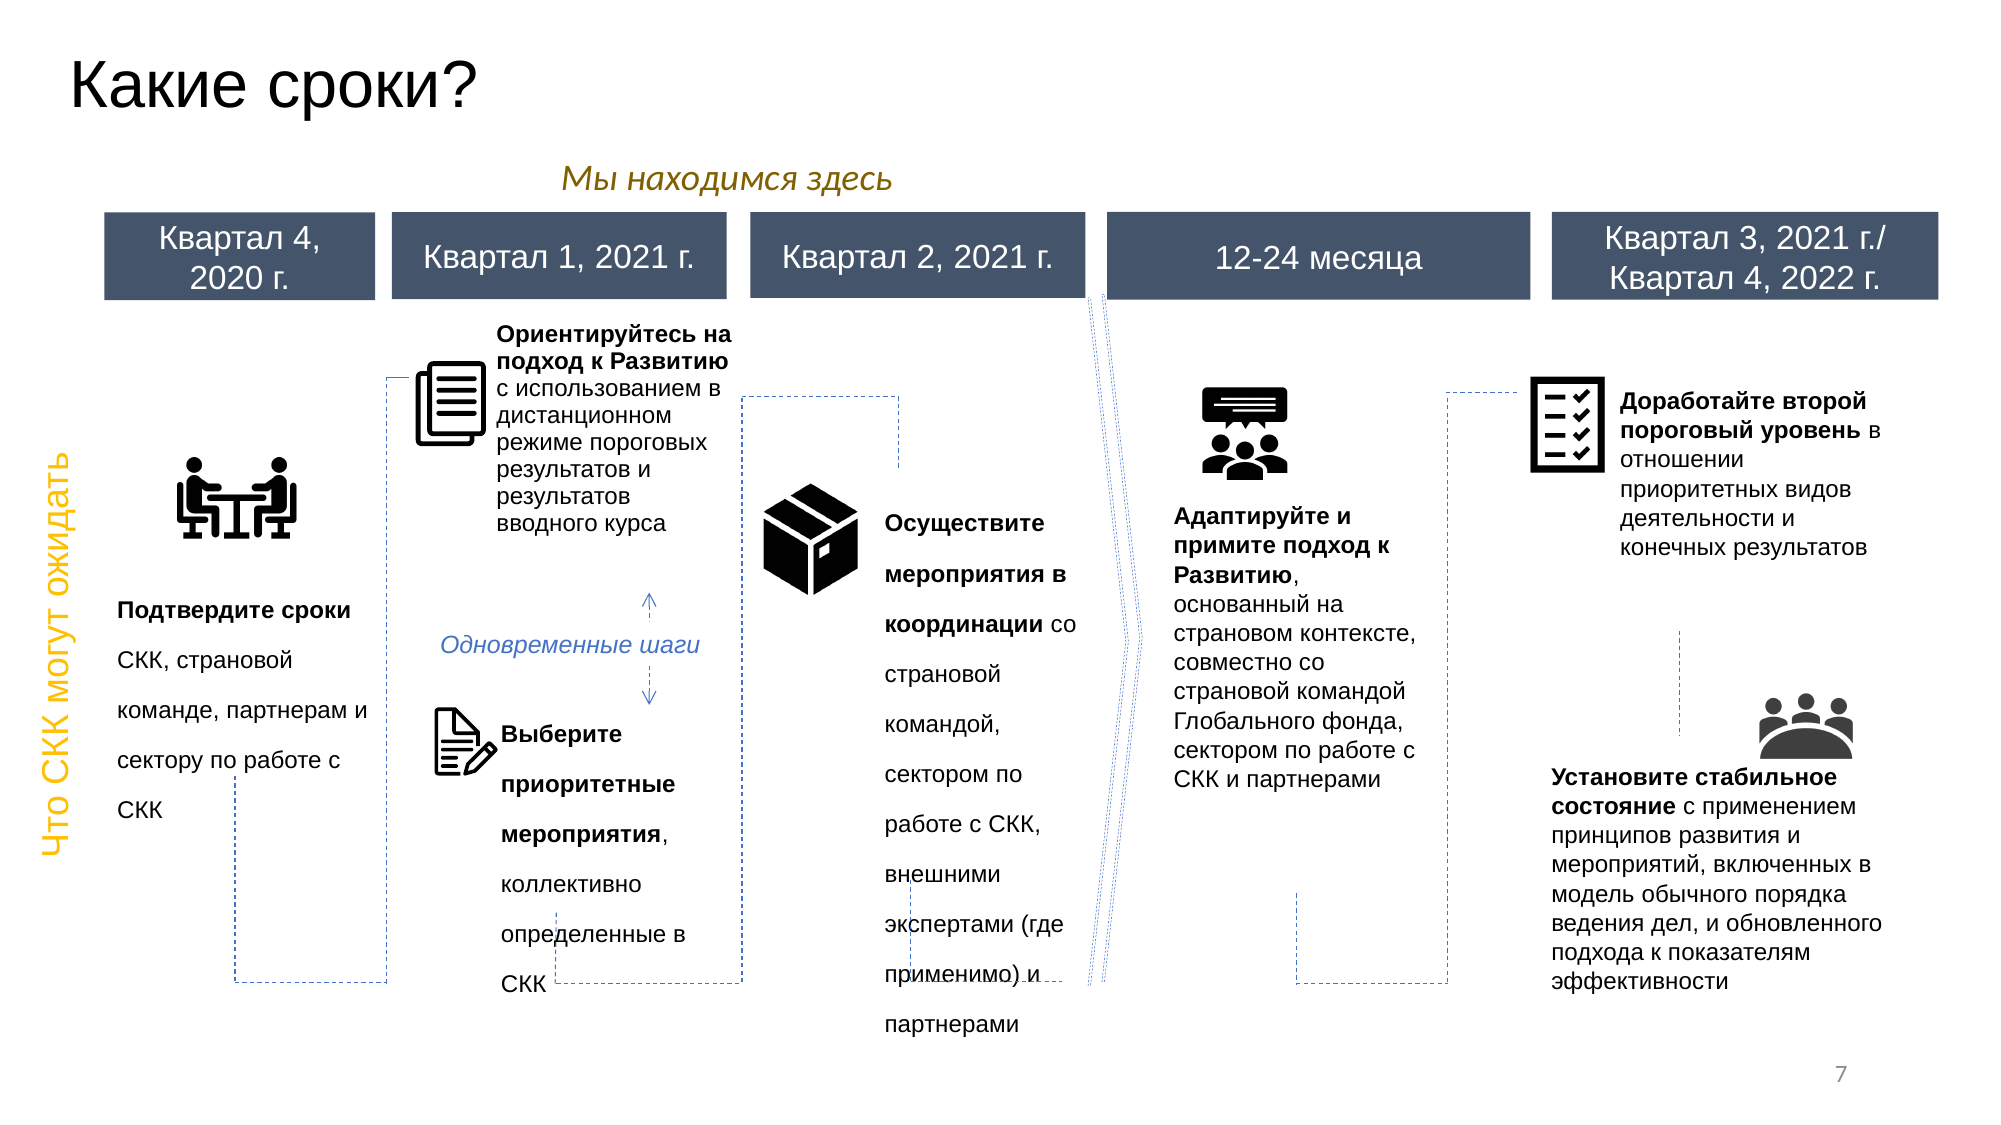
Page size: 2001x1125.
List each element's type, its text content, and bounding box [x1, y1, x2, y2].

picture [161, 422, 312, 573]
text_box Одновременные шаги [650, 621, 734, 667]
text_box Ориентируйтесь на подход к Развитию с использованием в дистанционном режиме пороговых результатов и результатов вводного курса [481, 314, 752, 547]
text_box [1100, 293, 1144, 983]
text_box Подтвердите сроки СКК, страновой команде, партнерам и сектору по работе с СКК [102, 568, 386, 833]
picture [1750, 670, 1862, 782]
text_box Квартал 2, 2021 г. [749, 211, 1086, 299]
text_box Выберите приоритетные мероприятия, коллективно определенные в СКК [486, 691, 722, 1007]
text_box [415, 361, 486, 447]
picture [1188, 377, 1300, 490]
text_box Подтвердите сроки СКК, страновой команде, партнерам и сектору по работе с СКК [387, 568, 397, 833]
slide_number 7 [1412, 1042, 1863, 1103]
text_box Адаптируйте и примите подход к Развитию, основанный на страновом контексте, совместно со страновой командой Глобального фонда, сектором по работе с СКК и партнерами [1158, 495, 1447, 802]
text_box Установите стабильное состояние с применением принципов развития и мероприятий, включенных в модель обычного порядка ведения дел, и обновленного подхода к показателям эффективности [1536, 755, 1939, 1005]
text_box Квартал 4, 2020 г. [103, 211, 376, 301]
text_box 12-24 месяца [1106, 211, 1531, 301]
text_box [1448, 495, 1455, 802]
text_box Квартал 3, 2021 г./ Квартал 4, 2022 г. [1551, 211, 1939, 301]
text_box Мы находимся здесь [515, 145, 939, 206]
title Какие сроки? [54, 48, 1919, 123]
text_box Что СКК могут ожидать [23, 227, 83, 873]
picture [743, 470, 879, 607]
text_box Доработайте второй пороговый уровень в отношении приоритетных видов деятельности и конечных результатов [1605, 380, 1919, 570]
text_box Квартал 1, 2021 г. [391, 211, 728, 300]
picture [1510, 366, 1625, 482]
text_box Одновременные шаги [407, 621, 649, 667]
text_box [1086, 296, 1130, 987]
text_box Осуществите мероприятия в координации со страновой командой, сектором по работе с СКК, внешними экспертами (где применимо) и партнерами [869, 481, 1119, 1047]
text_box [434, 707, 498, 776]
